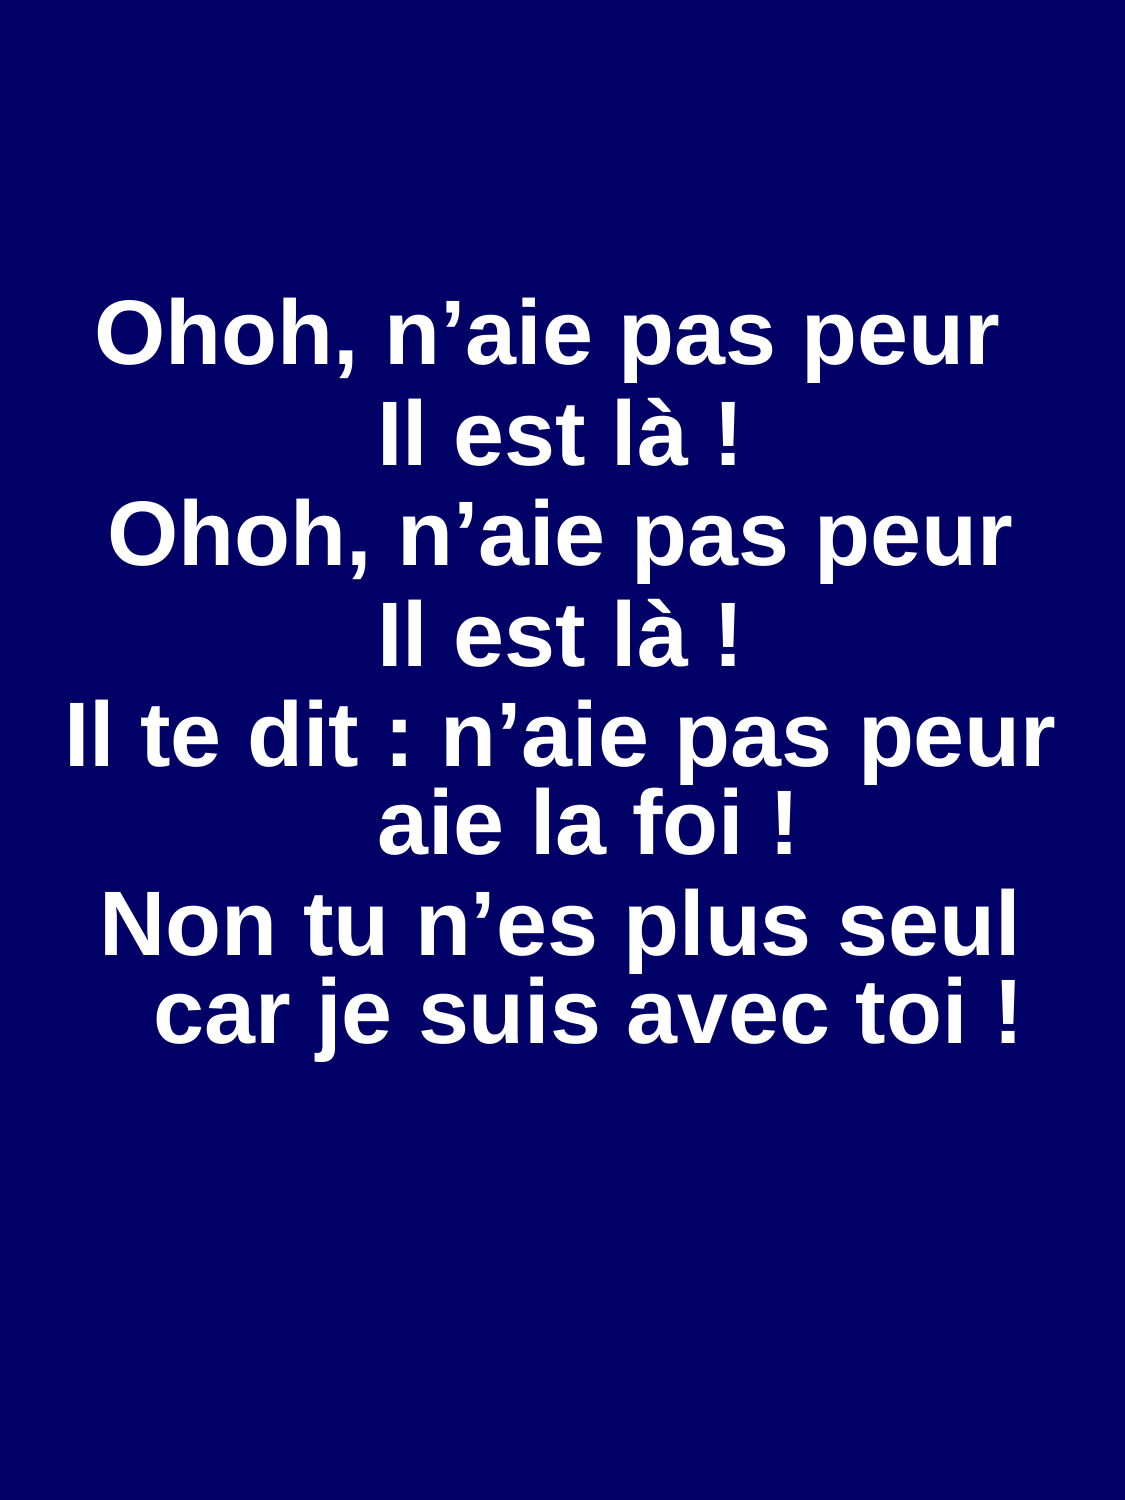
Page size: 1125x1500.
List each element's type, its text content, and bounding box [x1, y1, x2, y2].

text_box Ohoh, n’aie pas peur Il est là ! Ohoh, n’aie pas peur Il est là ! Il te dit : n’aie pas peur aie la foi ! Non tu n’es plus seul car je suis avec toi ! [11, 35, 1110, 1441]
